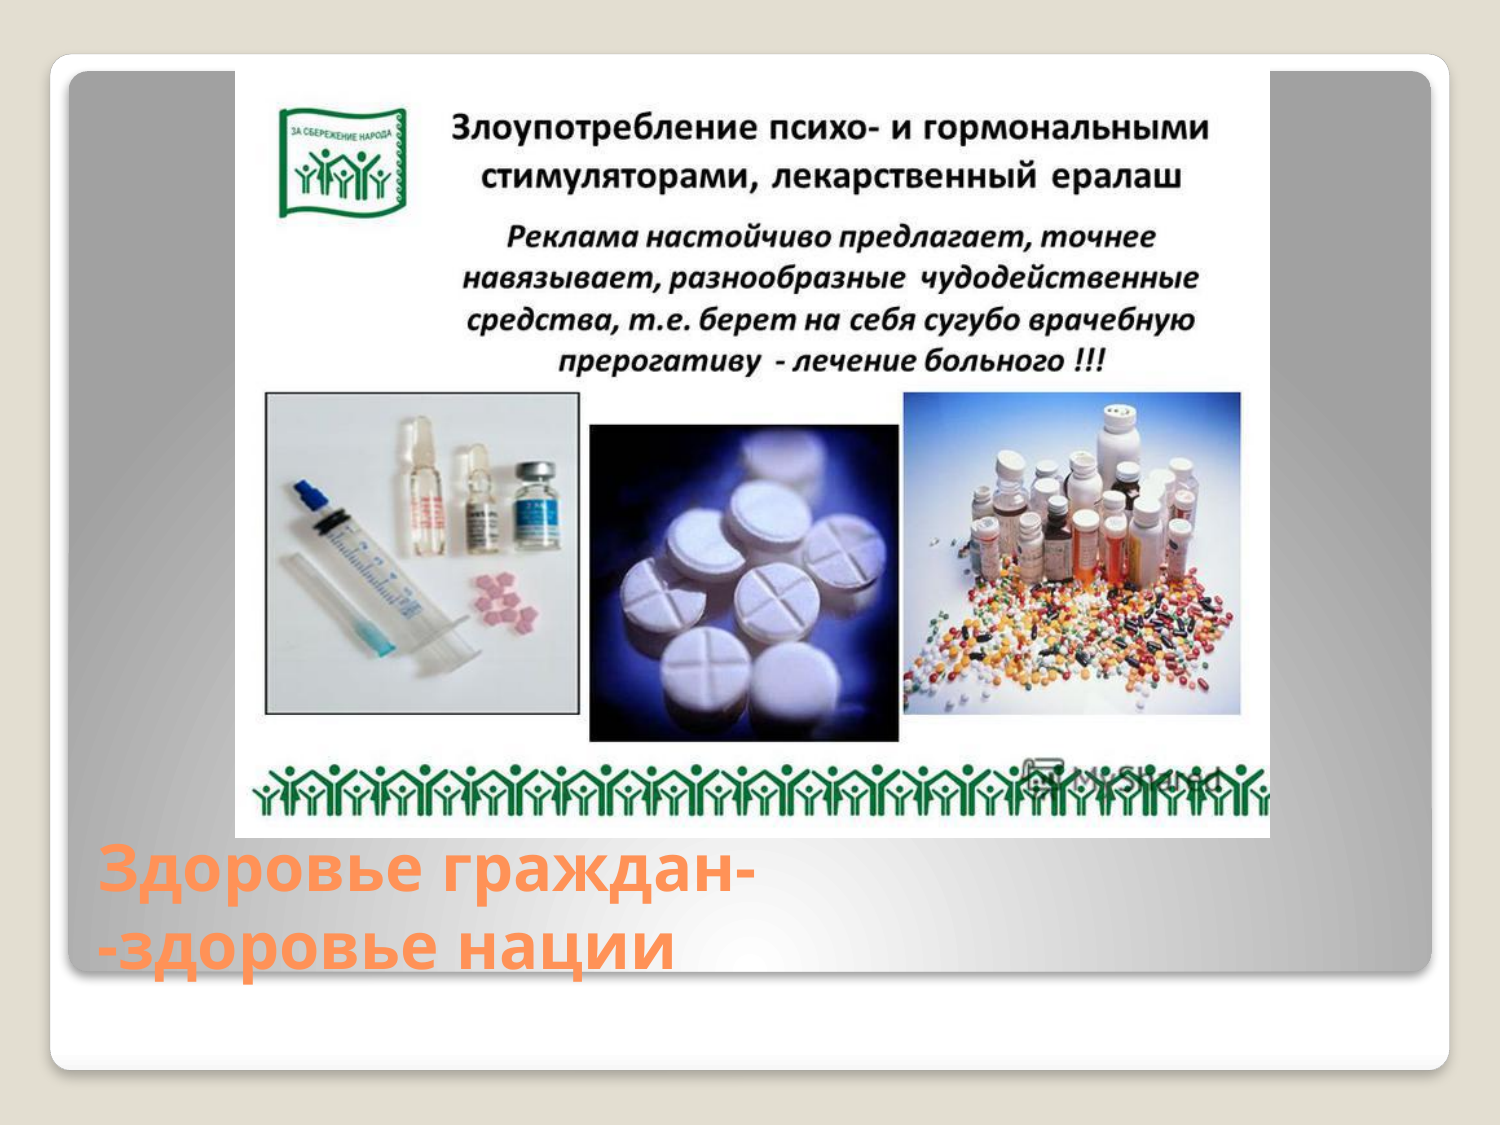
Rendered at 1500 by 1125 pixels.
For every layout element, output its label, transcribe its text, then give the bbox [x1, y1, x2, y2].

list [235, 60, 1270, 838]
title Здоровье граждан- -здоровье нации [82, 817, 1425, 990]
